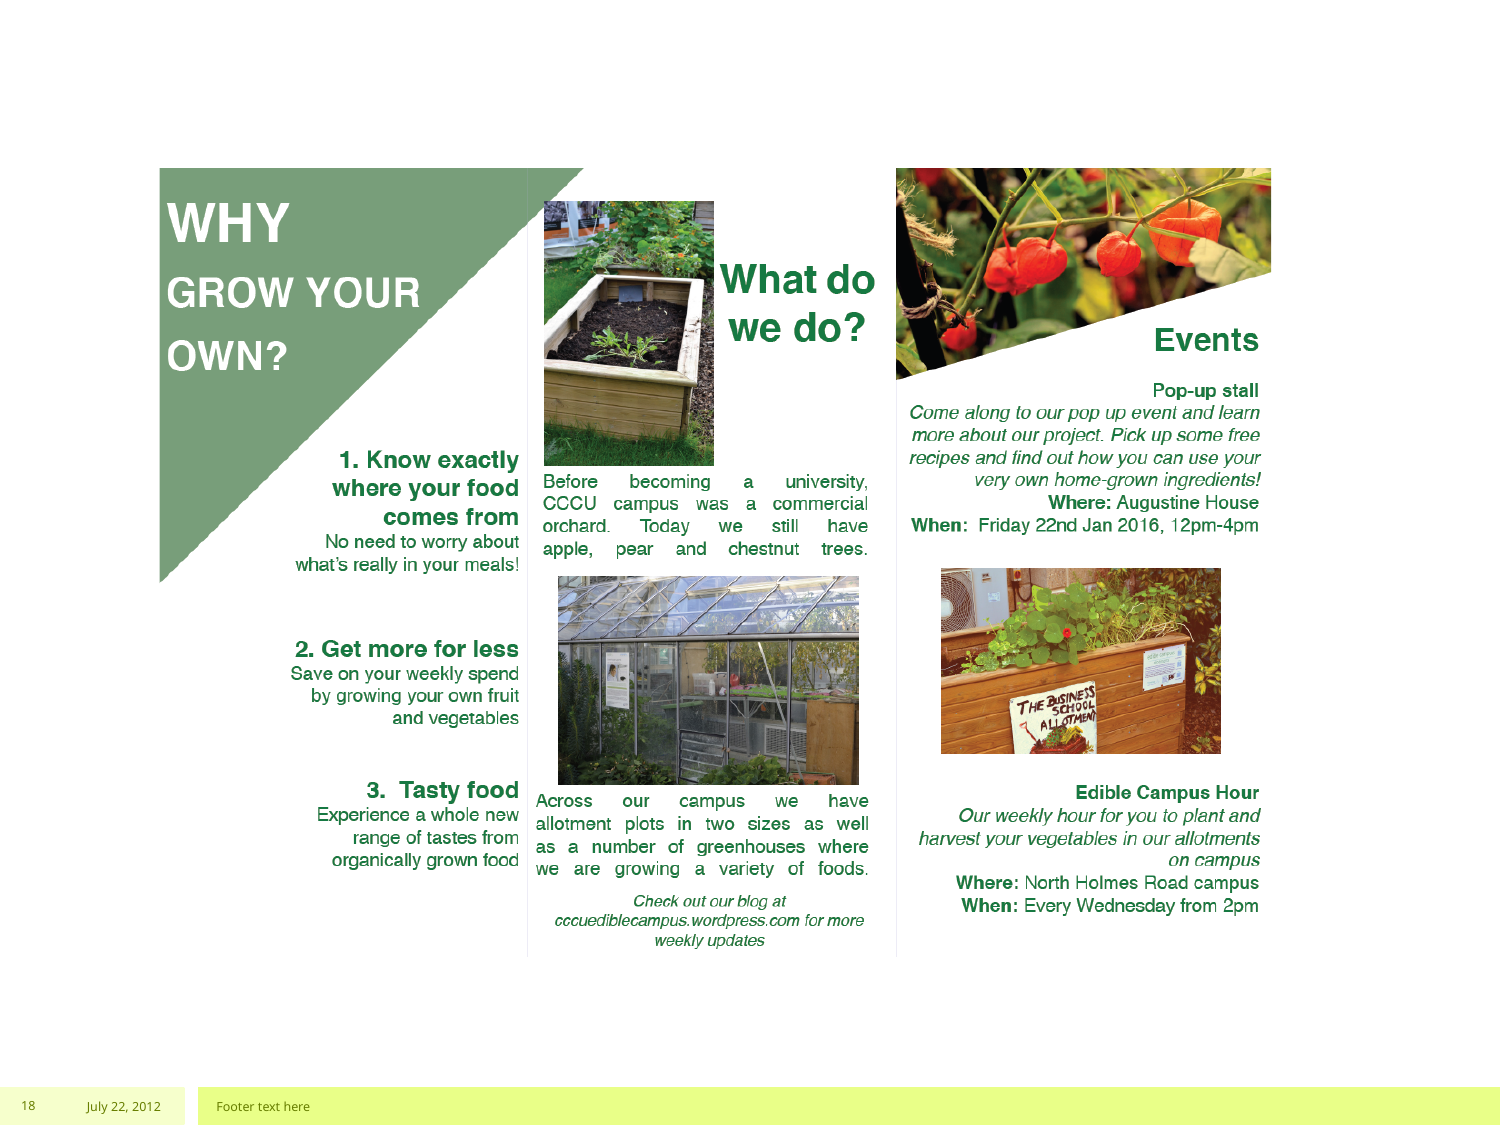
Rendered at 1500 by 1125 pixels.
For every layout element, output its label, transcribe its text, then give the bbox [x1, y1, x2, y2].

picture [0, 150, 1272, 982]
slide_number 18 [0, 1087, 51, 1125]
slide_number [53, 1087, 177, 1125]
footer Footer text here [201, 1087, 1327, 1125]
